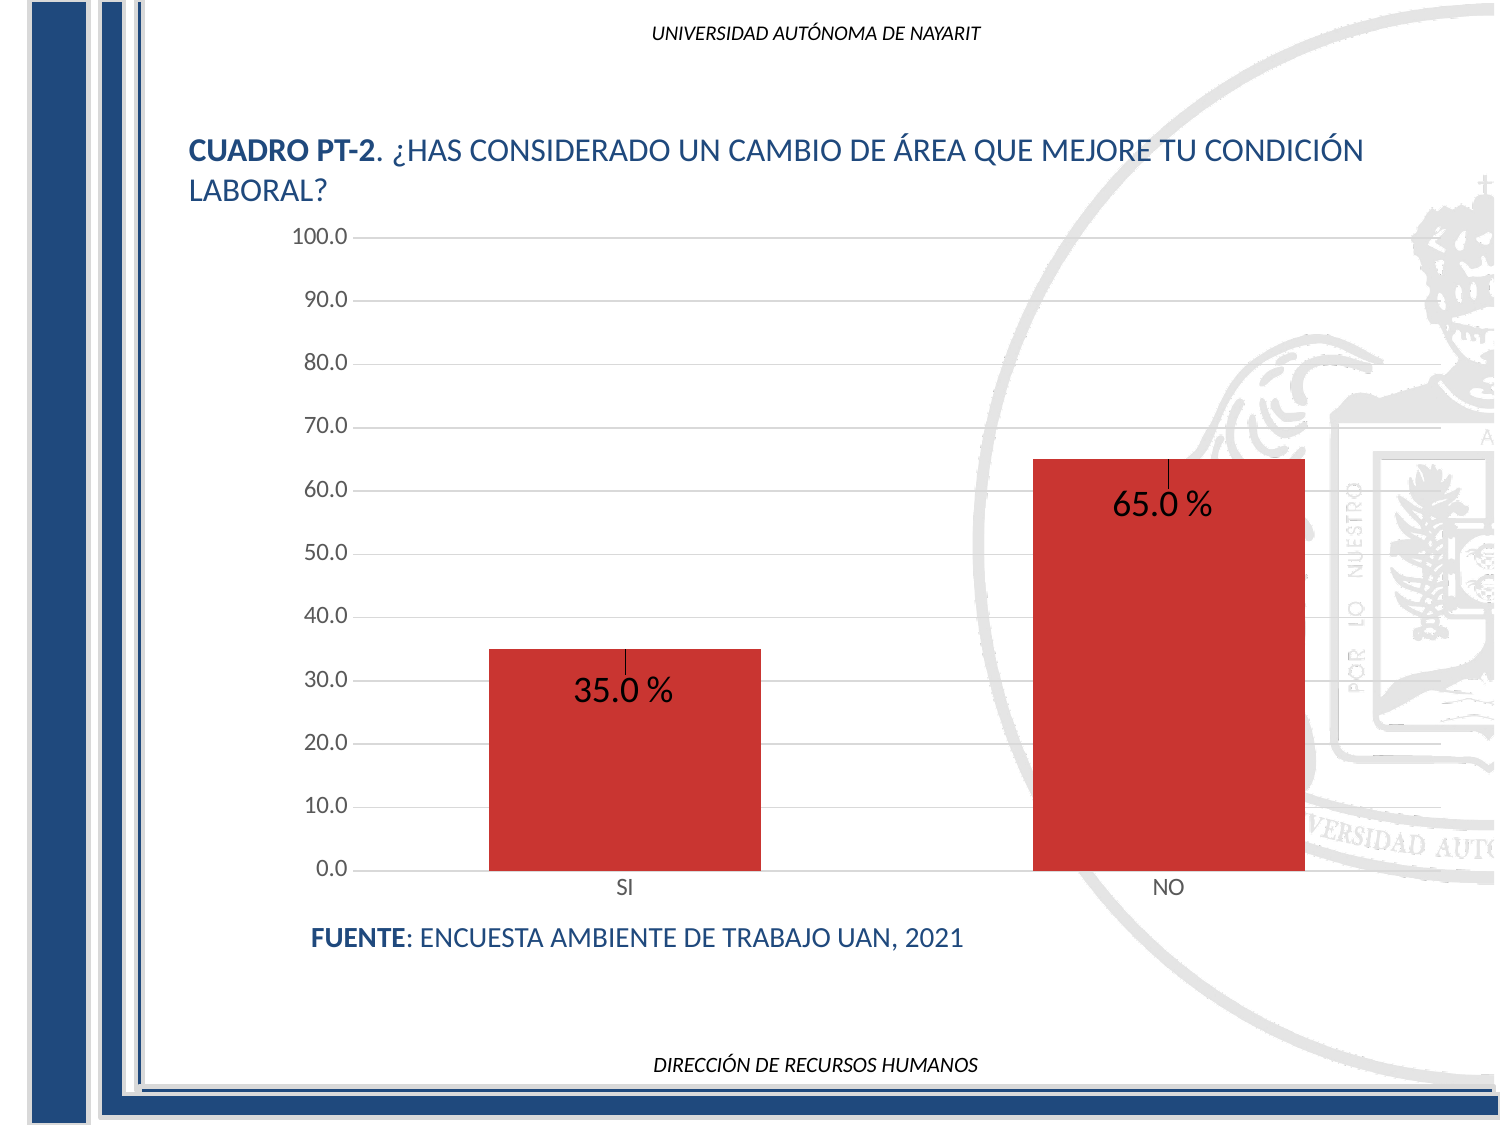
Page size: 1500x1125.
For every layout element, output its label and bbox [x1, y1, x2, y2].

chart [266, 211, 1465, 916]
text_box [29, 0, 1500, 1125]
